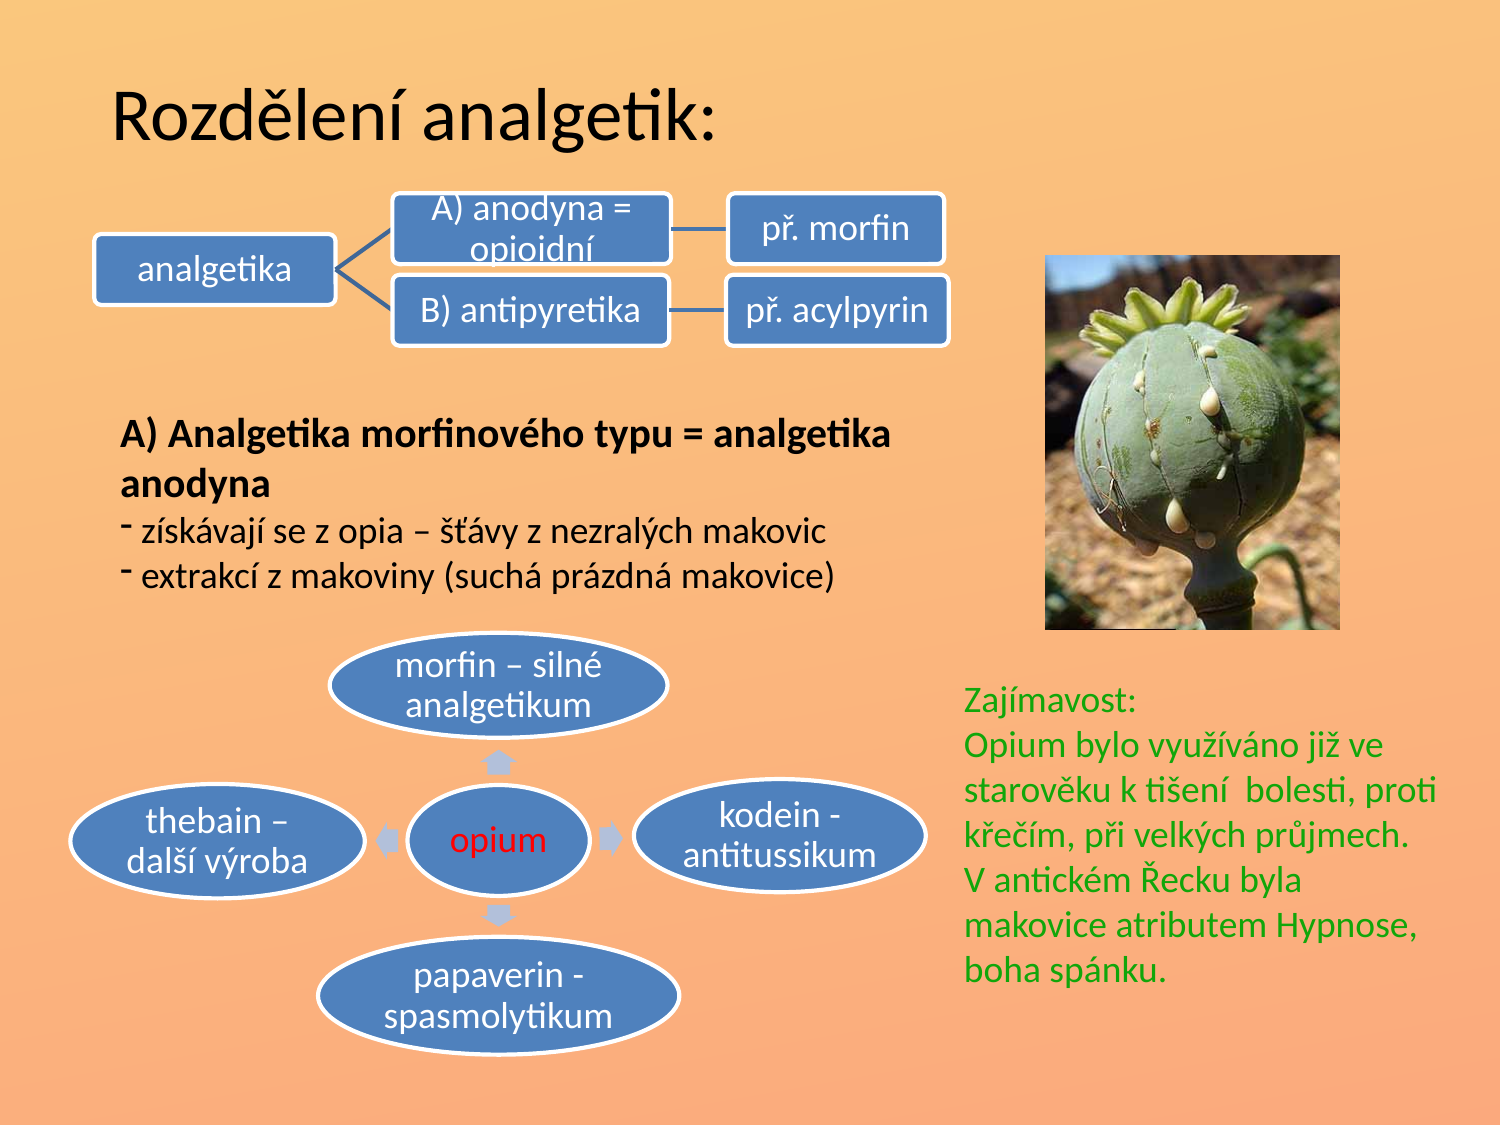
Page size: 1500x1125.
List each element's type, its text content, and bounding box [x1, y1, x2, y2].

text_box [93, 187, 950, 352]
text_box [70, 632, 926, 1055]
picture [1045, 255, 1340, 630]
text_box A) Analgetika morfinového typu = analgetika anodyna získávají se z opia – šťávy z nezralých makovic extrakcí z makoviny (suchá prázdná makovice) [105, 398, 918, 631]
text_box Zajímavost: Opium bylo využíváno již ve starověku k tišení bolesti, proti křečím, při velkých průjmech. V antickém Řecku byla makovice atributem Hypnose, boha spánku. [949, 667, 1465, 998]
text_box Rozdělení analgetik: [96, 58, 734, 164]
